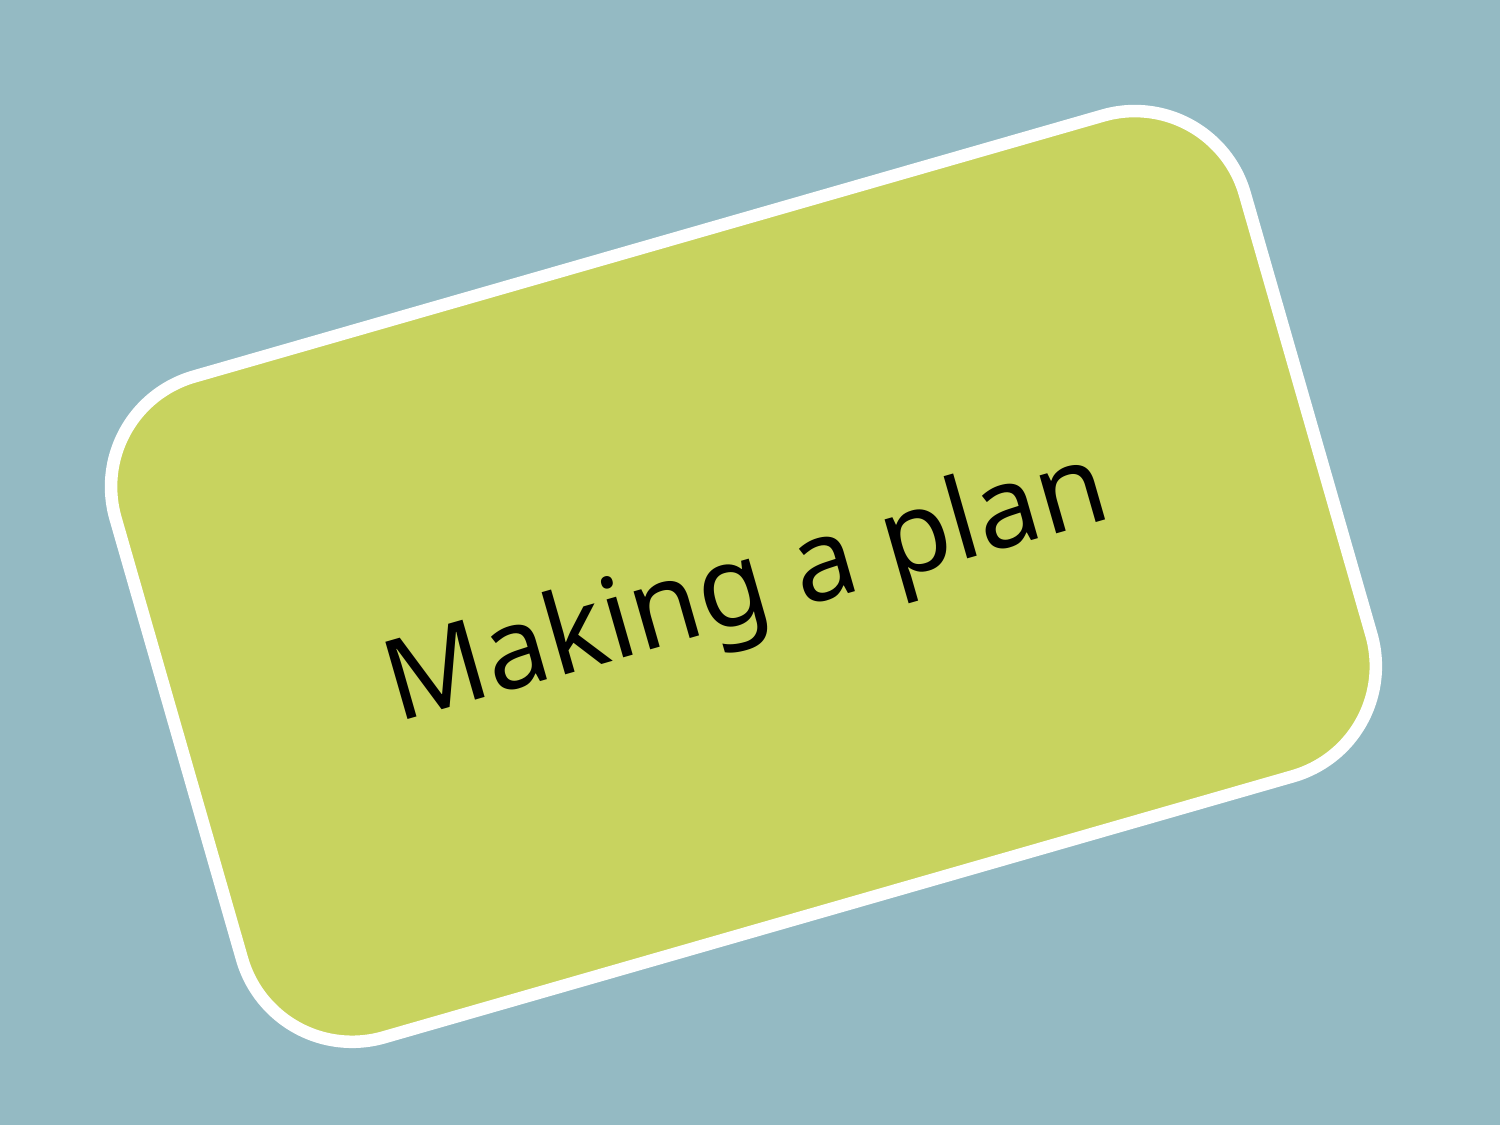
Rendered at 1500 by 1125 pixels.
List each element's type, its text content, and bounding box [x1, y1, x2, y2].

text_box Making a plan [108, 108, 1378, 1044]
